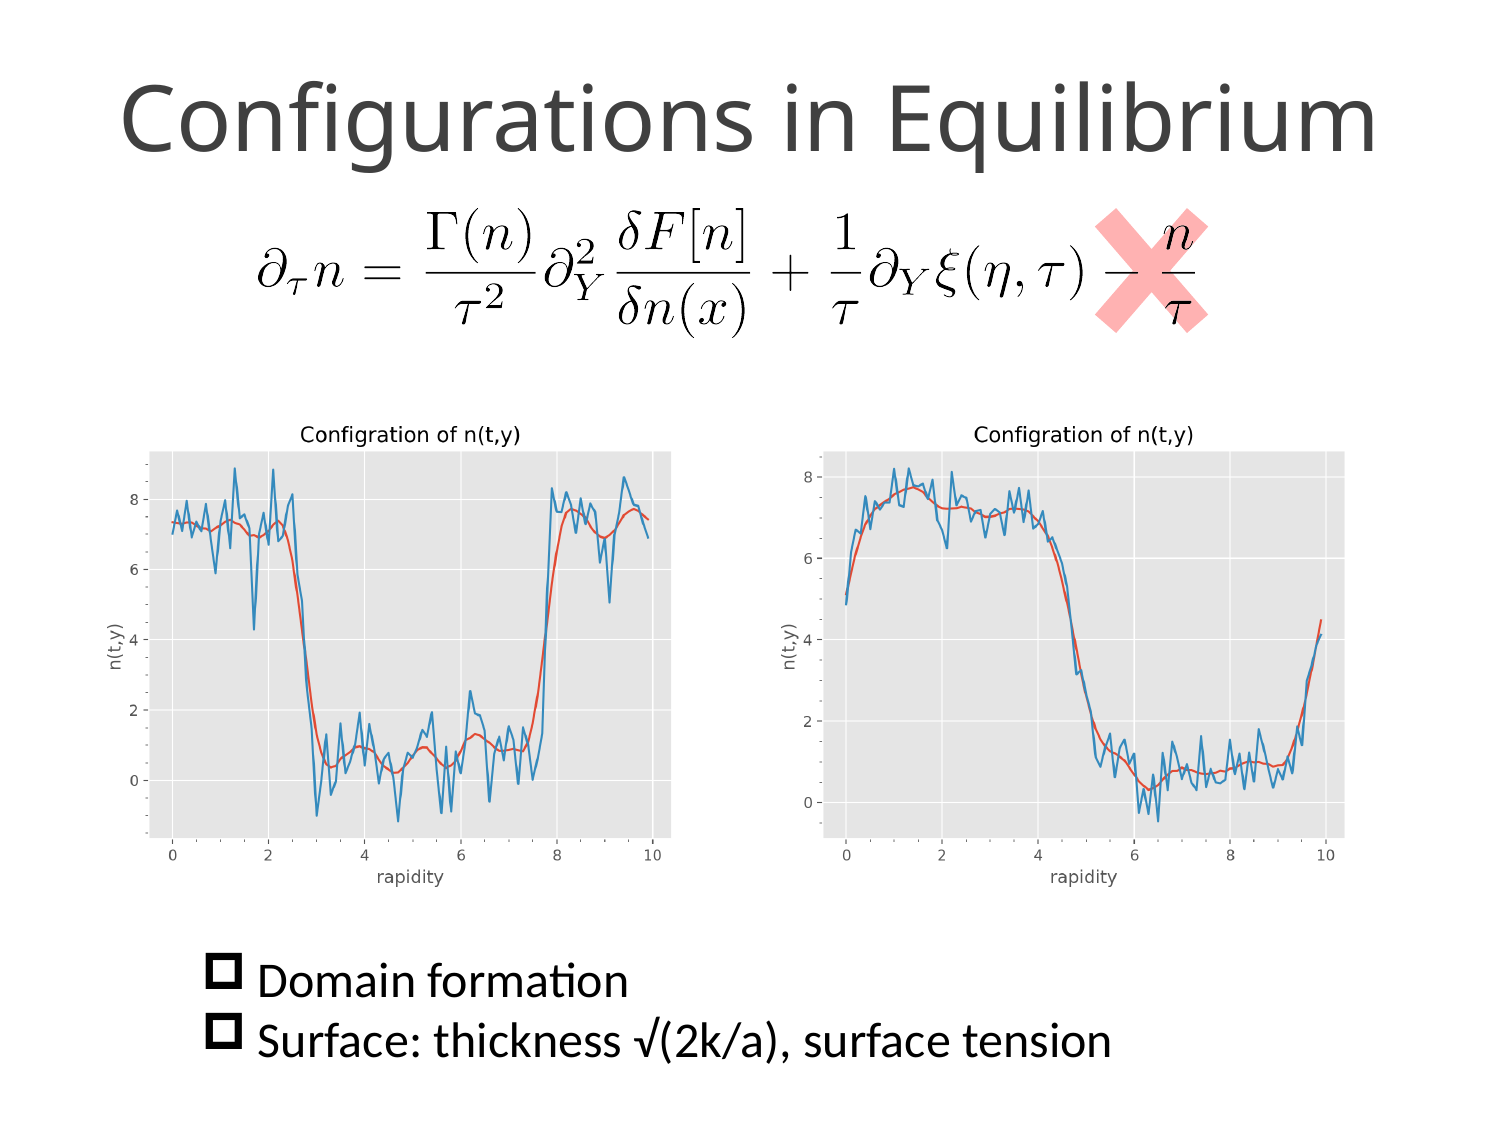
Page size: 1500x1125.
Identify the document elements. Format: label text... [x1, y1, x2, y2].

picture [64, 390, 1412, 894]
picture [258, 207, 1195, 339]
title Configurations in Equilibrium [75, 20, 1425, 209]
text_box Domain formation Surface: thickness √(2k/a), surface tension [186, 940, 1129, 1076]
text_box [1199, 215, 1211, 241]
text_box [1199, 300, 1211, 326]
